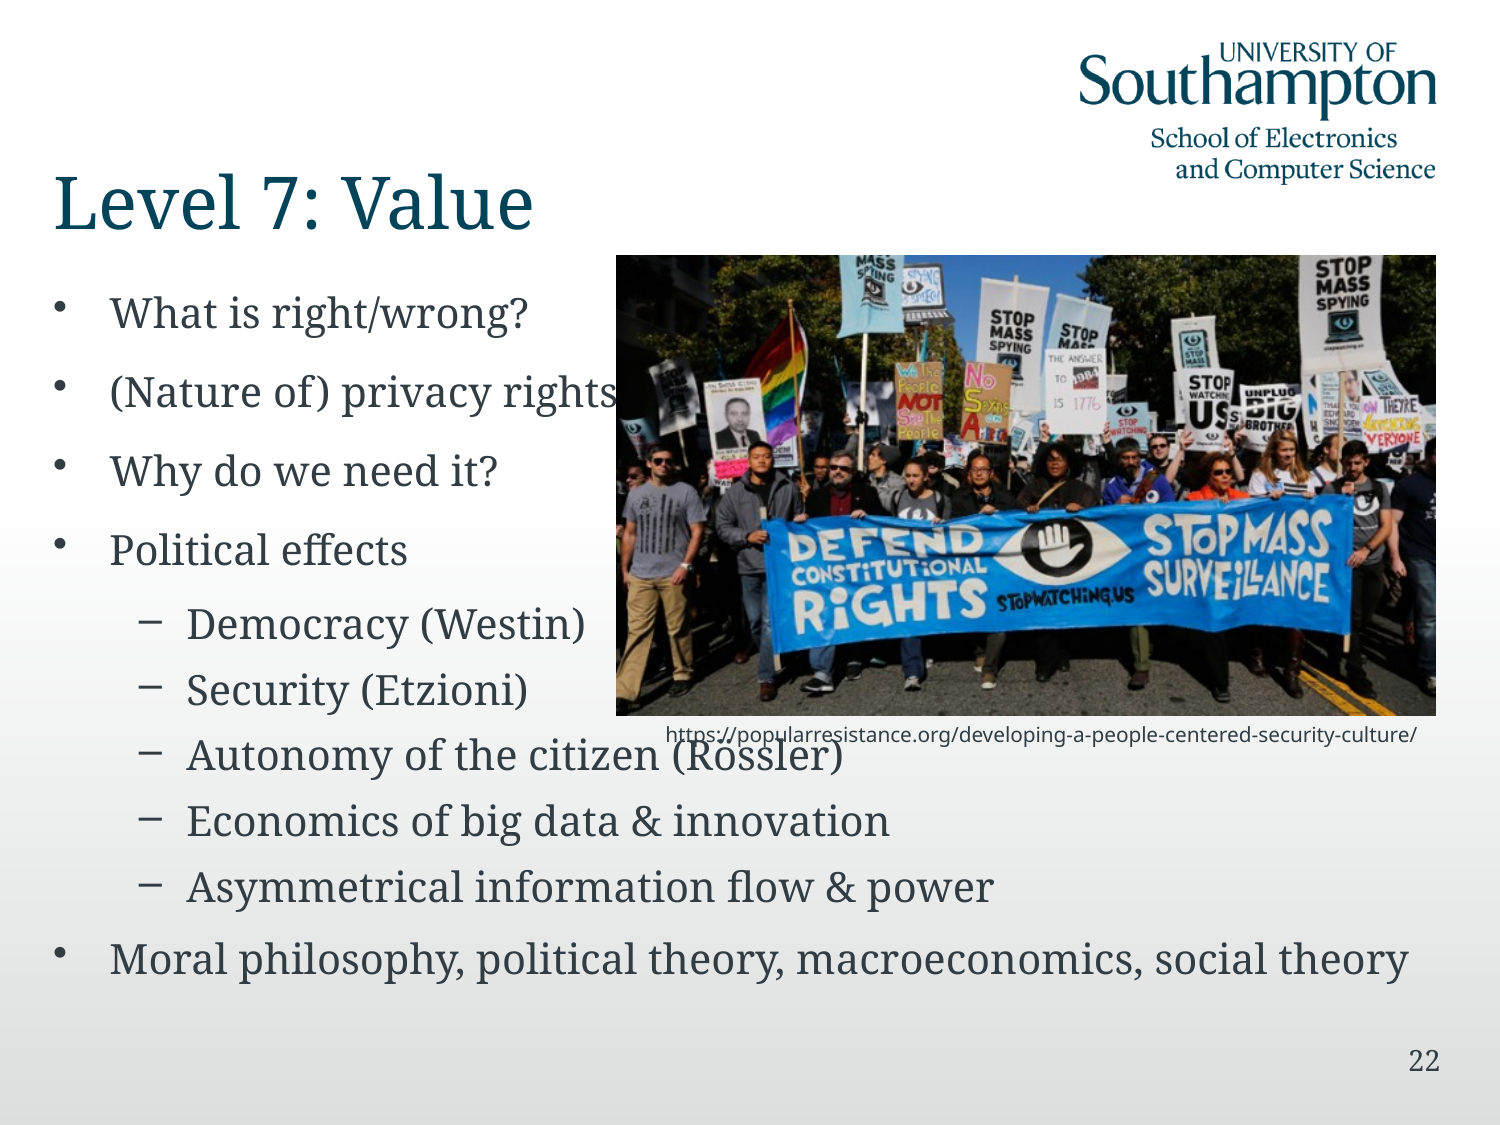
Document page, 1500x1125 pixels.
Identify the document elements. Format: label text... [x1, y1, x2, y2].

picture [1242, 42, 1251, 53]
list What is right/wrong? (Nature of) privacy rights Why do we need it? Political effects Democracy (Westin) Security (Etzioni) Autonomy of the citizen (Rössler) Economics of big data & innovation Asymmetrical information flow & power Moral philosophy, political theory, macroeconomics, social theory [53, 278, 1447, 954]
picture [1080, 71, 1103, 101]
slide_number 22 [1128, 1034, 1441, 1110]
text_box https://popularresistance.org/developing-a-people-centered-security-culture/ [650, 725, 1433, 754]
picture [616, 255, 1436, 717]
title Level 7: Value [53, 148, 1447, 256]
picture [1080, 42, 1437, 148]
